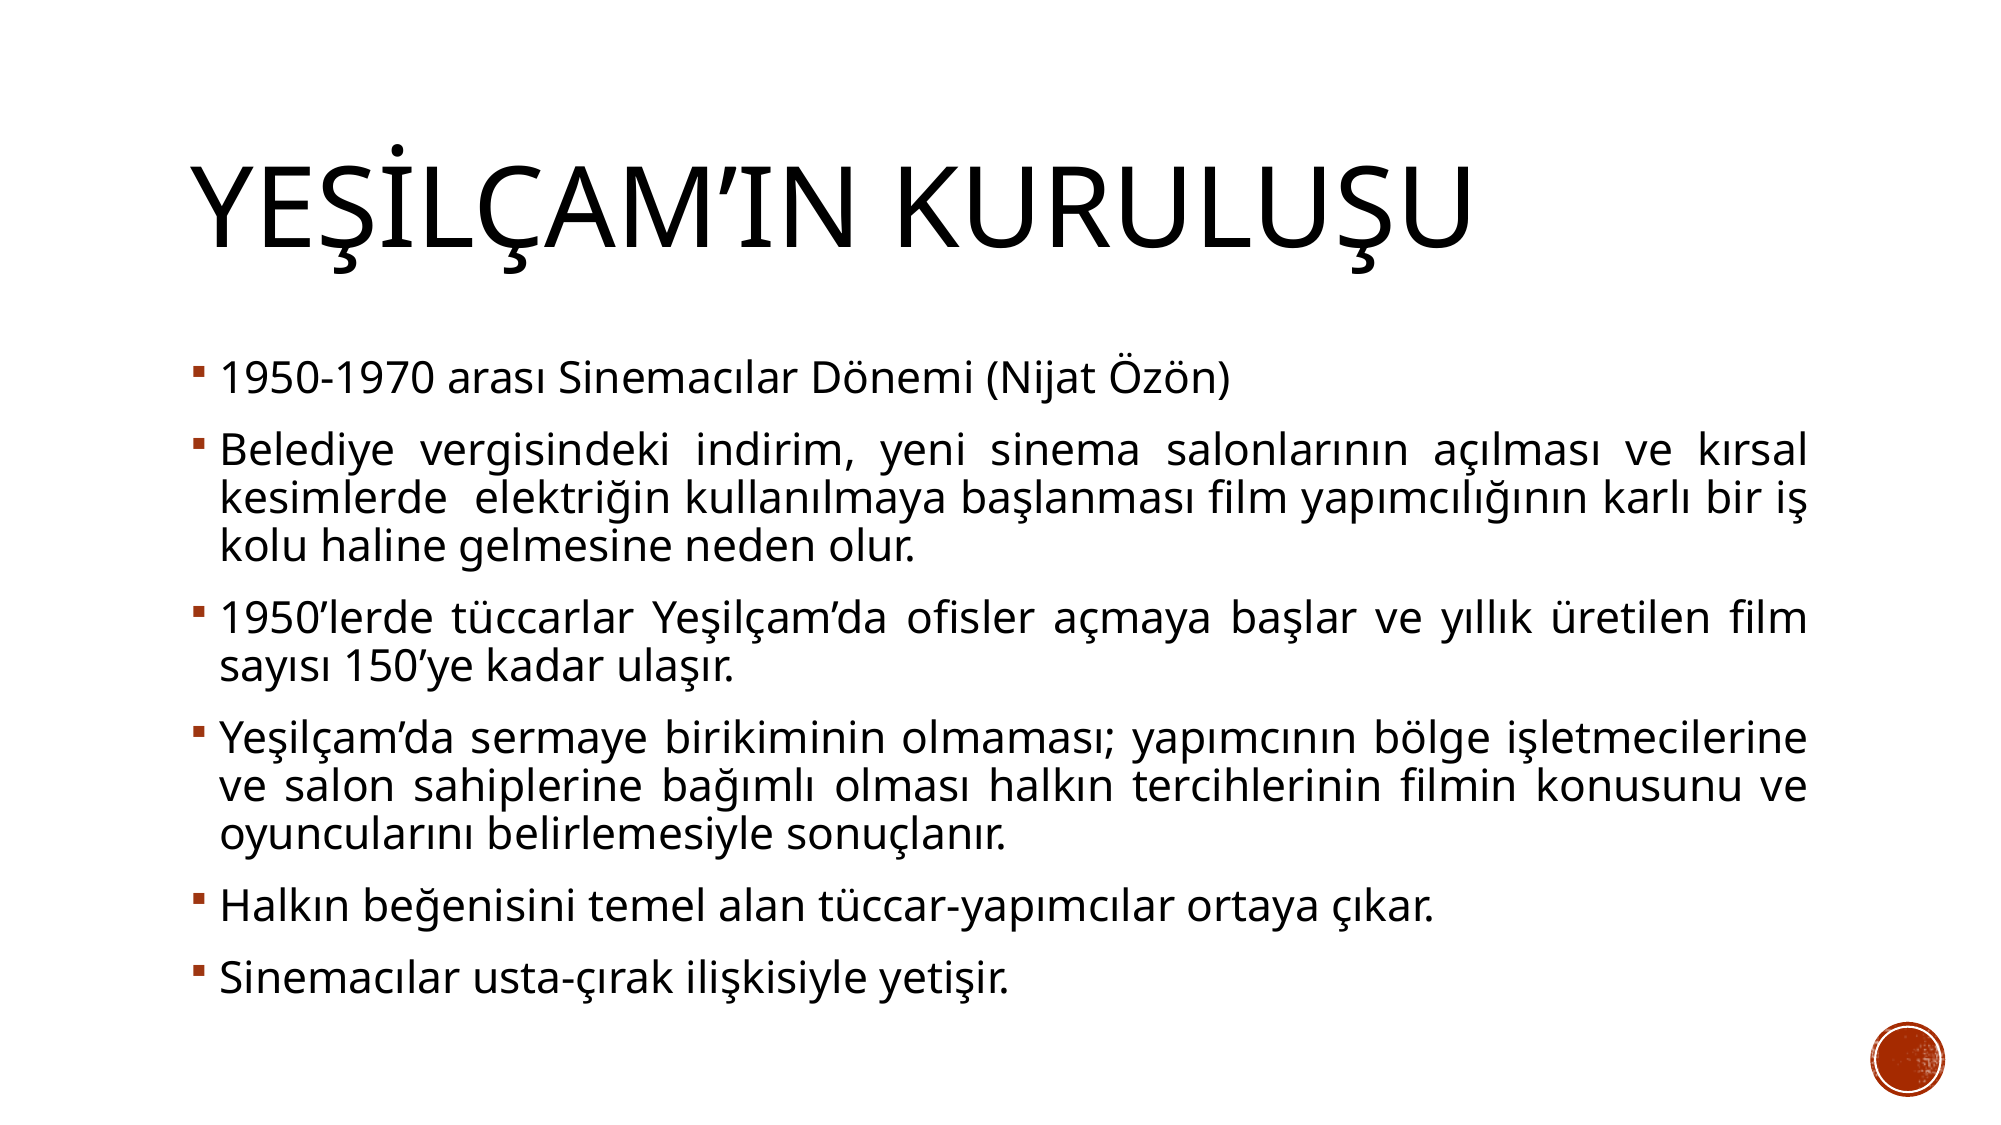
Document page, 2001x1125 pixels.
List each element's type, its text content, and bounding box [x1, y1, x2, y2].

title Yeşilçam’ın kuruluşu [175, 79, 1826, 344]
list 1950-1970 arası Sinemacılar Dönemi (Nijat Özön) Belediye vergisindeki indirim, yeni sinema salonlarının açılması ve kırsal kesimlerde elektriğin kullanılmaya başlanması film yapımcılığının karlı bir iş kolu haline gelmesine neden olur. 1950’lerde tüccarlar Yeşilçam’da ofisler açmaya başlar ve yıllık üretilen film sayısı 150’ye kadar ulaşır. Yeşilçam’da sermaye birikiminin olmaması; yapımcının bölge işletmecilerine ve salon sahiplerine bağımlı olması halkın tercihlerinin filmin konusunu ve oyuncularını belirlemesiyle sonuçlanır. Halkın beğenisini temel alan tüccar-yapımcılar ortaya çıkar. Sinemacılar usta-çırak ilişkisiyle yetişir. [175, 348, 1826, 1013]
